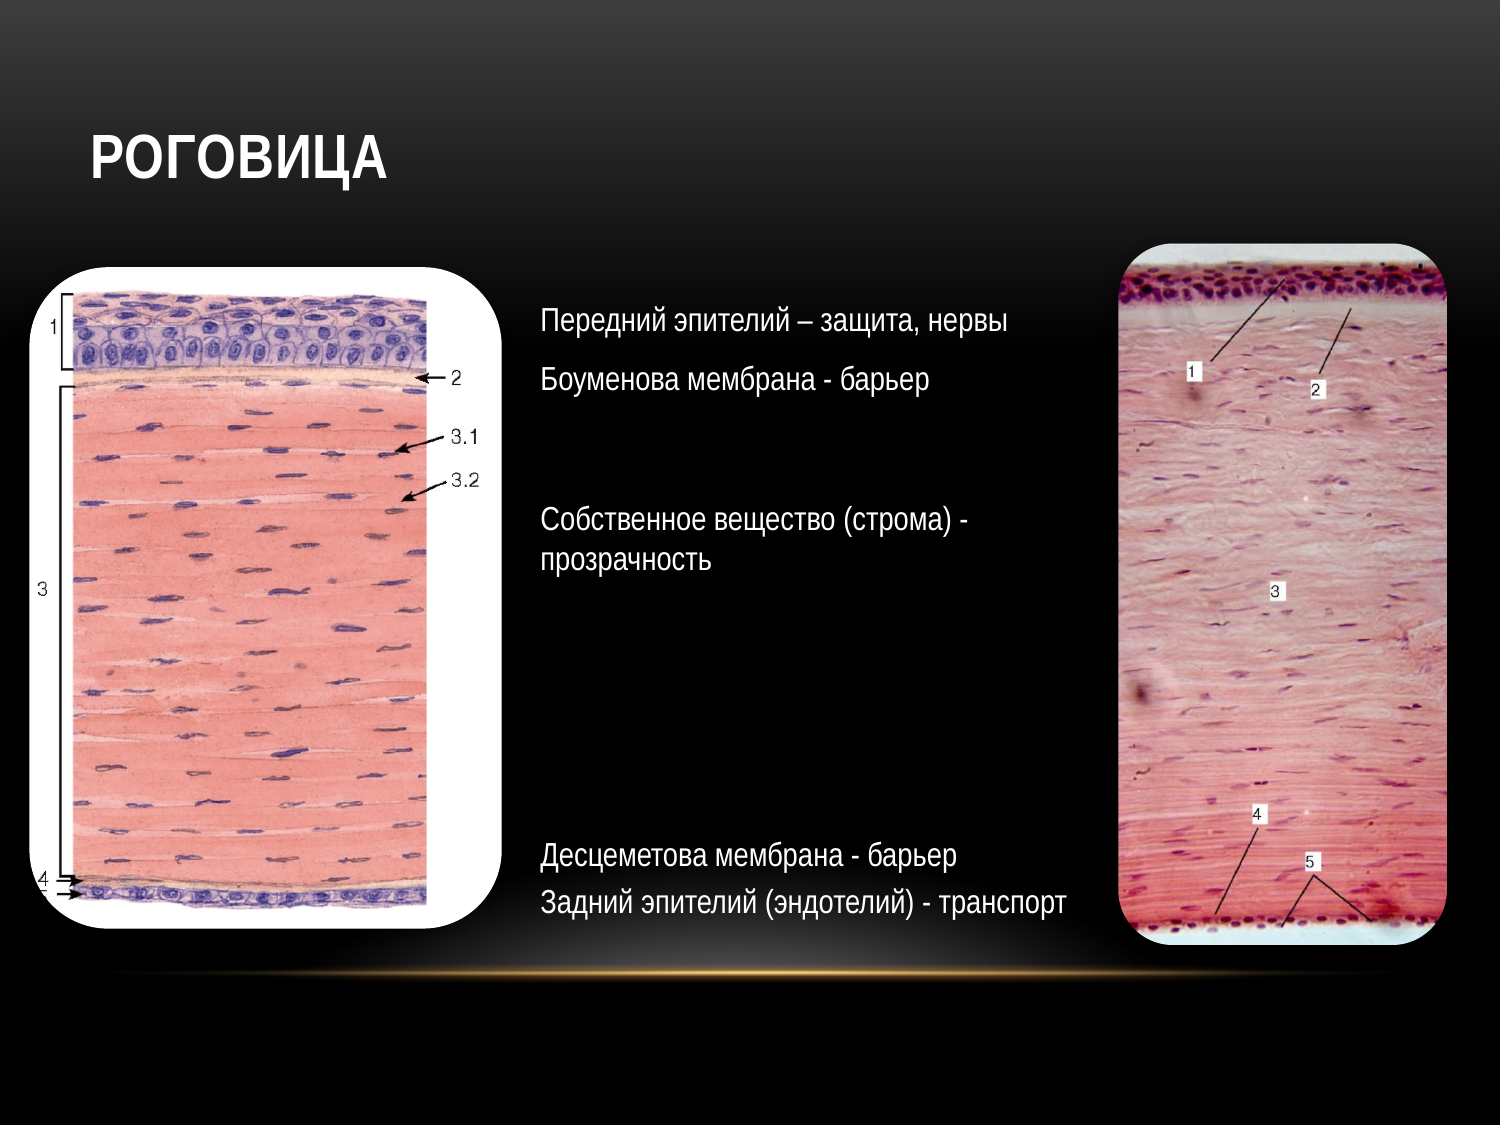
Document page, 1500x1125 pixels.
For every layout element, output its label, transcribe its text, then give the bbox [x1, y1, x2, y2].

title Роговица [75, 0, 1425, 199]
text_box Передний эпителий – защита, нервы [525, 290, 1112, 346]
text_box Боуменова мембрана - барьер [525, 349, 1112, 405]
picture [0, 0, 1500, 1125]
text_box Собственное вещество (строма) - прозрачность [525, 490, 1112, 585]
text_box Десцеметова мембрана - барьер [525, 825, 1112, 873]
text_box Задний эпителий (эндотелий) - транспорт [525, 873, 1112, 928]
